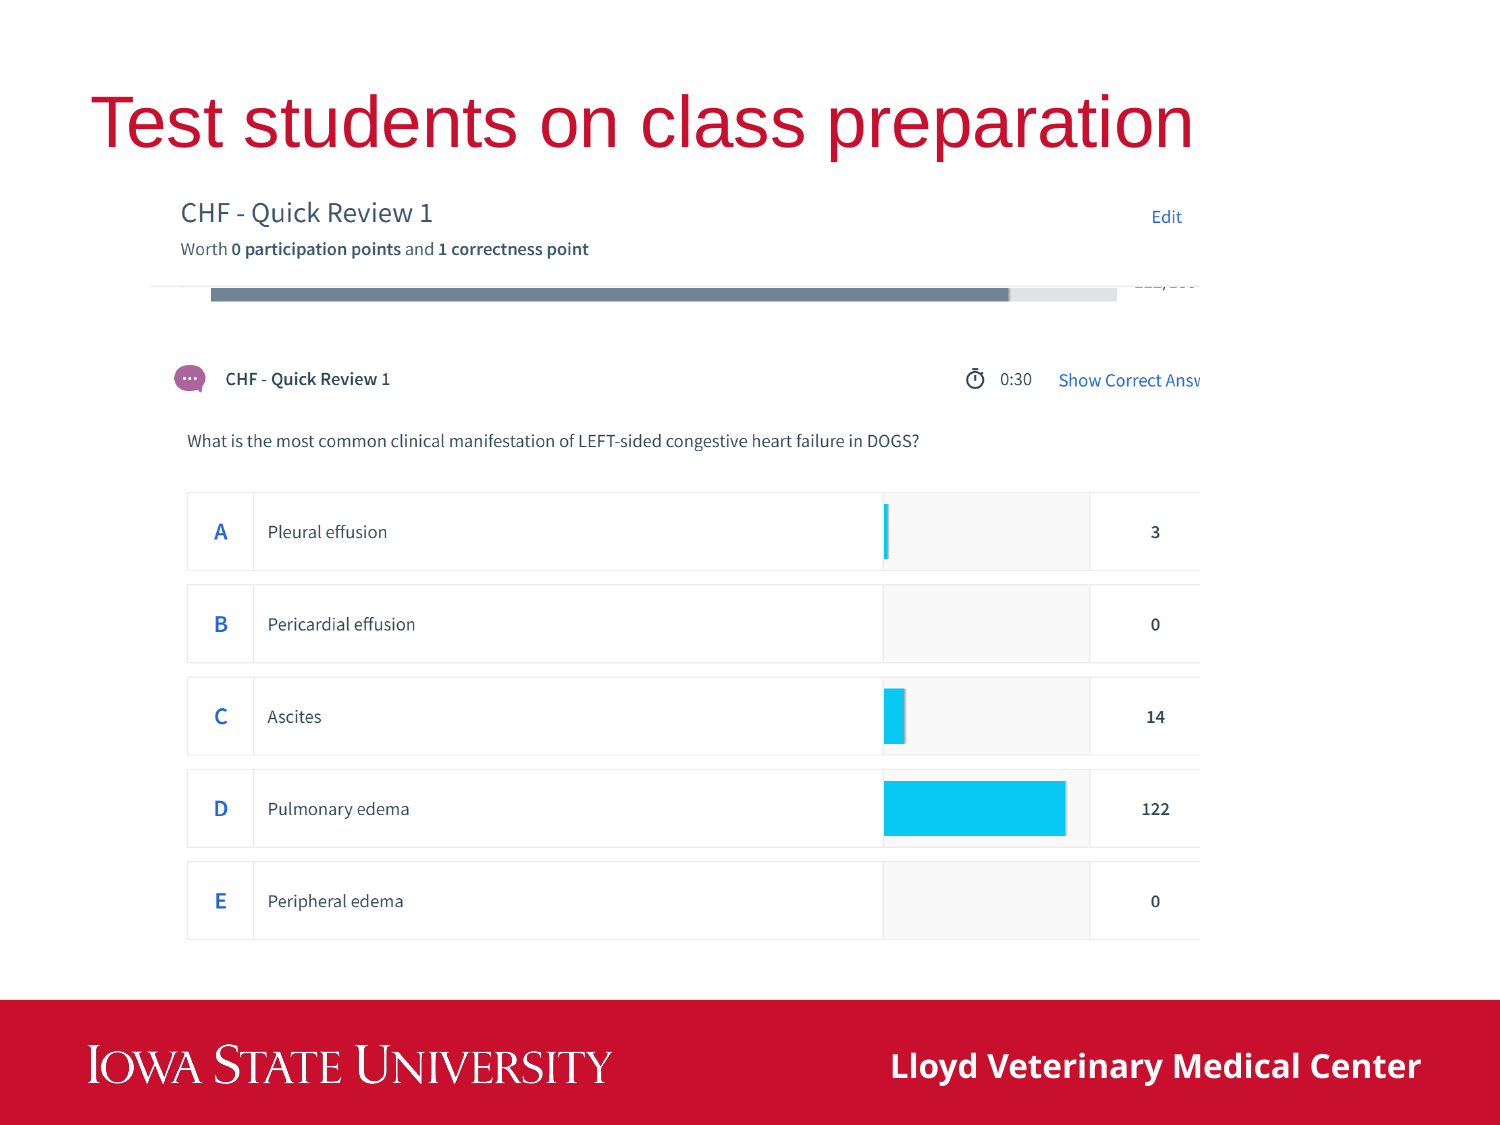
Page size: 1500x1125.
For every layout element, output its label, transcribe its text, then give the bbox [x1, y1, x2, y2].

title Test students on class preparation [74, 24, 1438, 213]
picture [87, 1044, 613, 1088]
picture [149, 187, 1201, 965]
list Lloyd Veterinary Medical Center [862, 1037, 1438, 1101]
